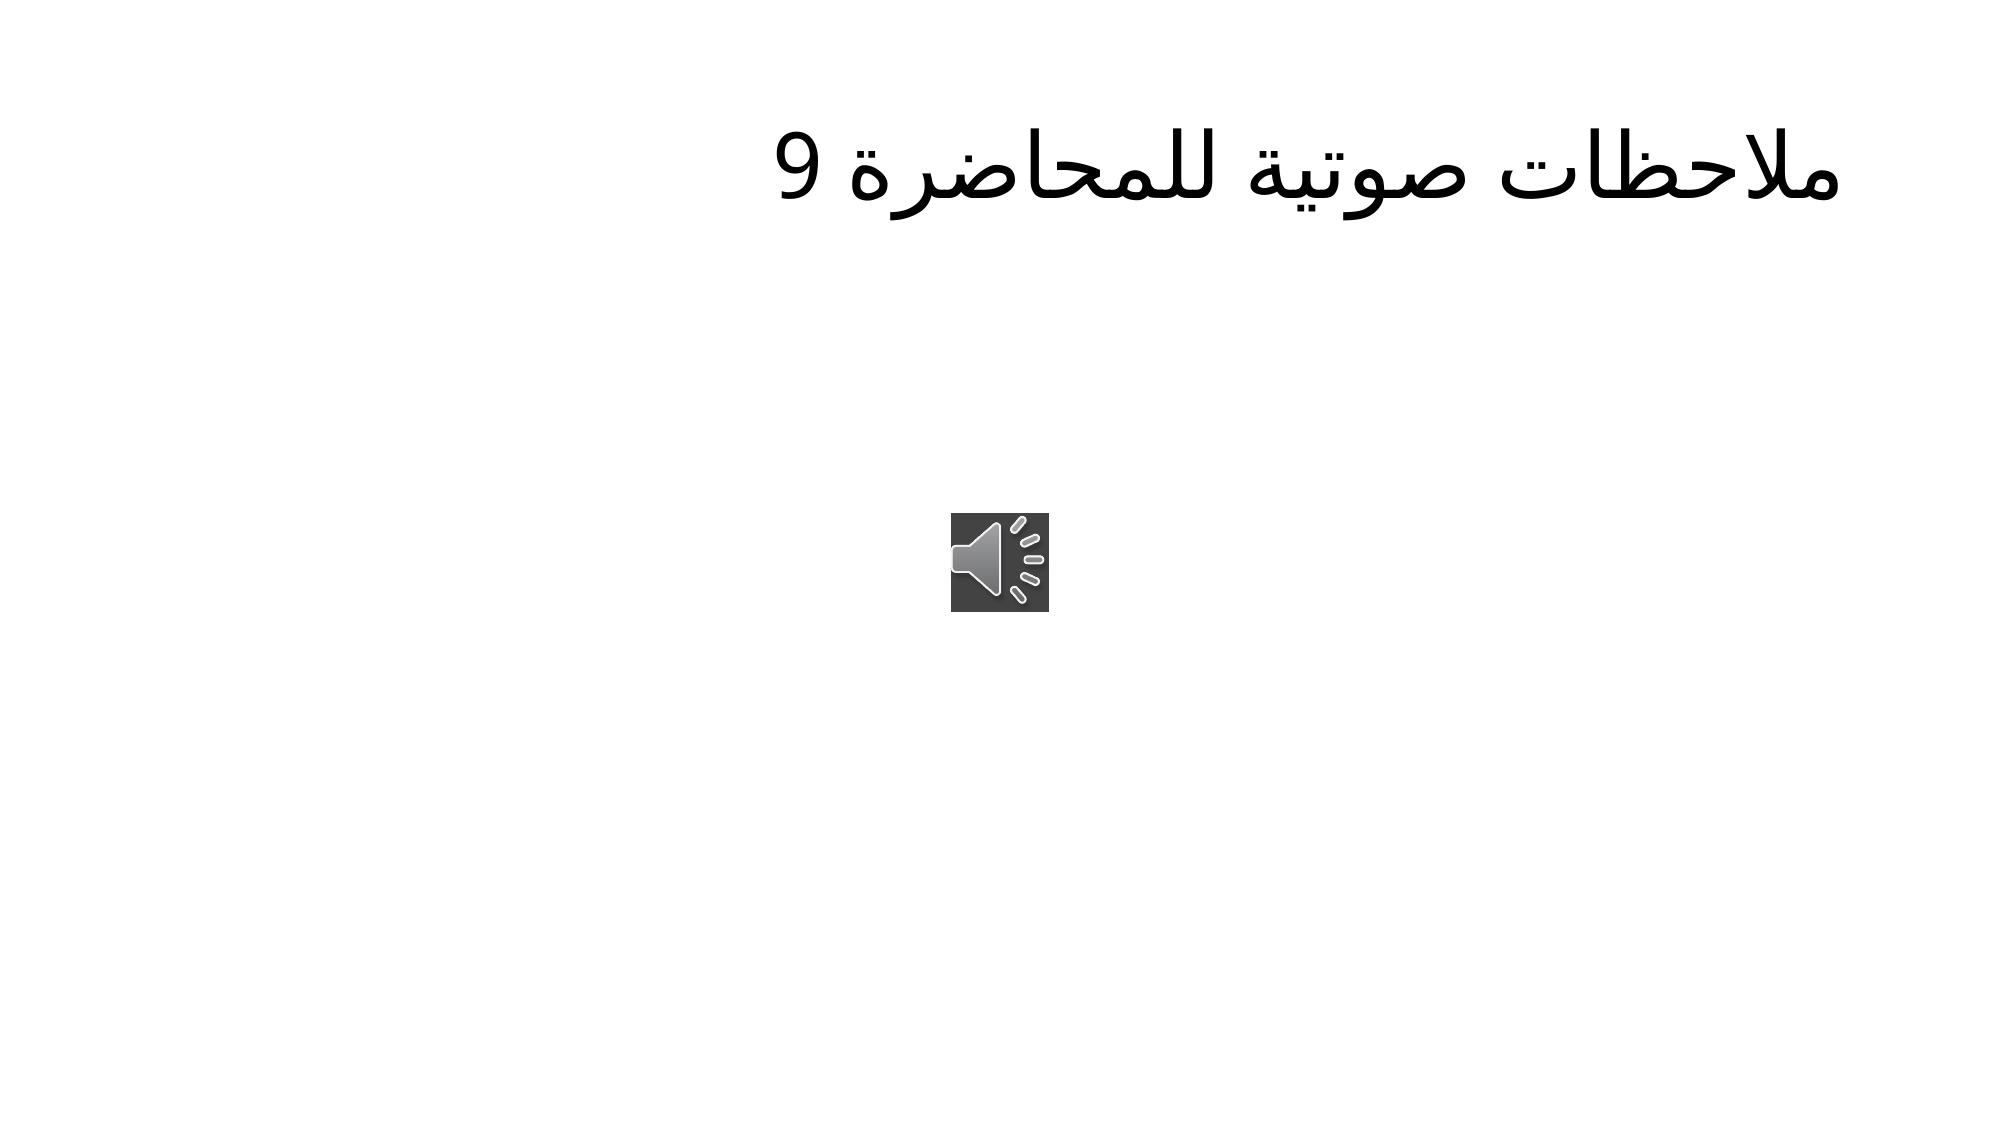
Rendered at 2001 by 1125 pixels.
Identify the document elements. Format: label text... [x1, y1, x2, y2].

picture [949, 512, 1050, 613]
title ملاحظات صوتية للمحاضرة 9 [137, 59, 1863, 278]
